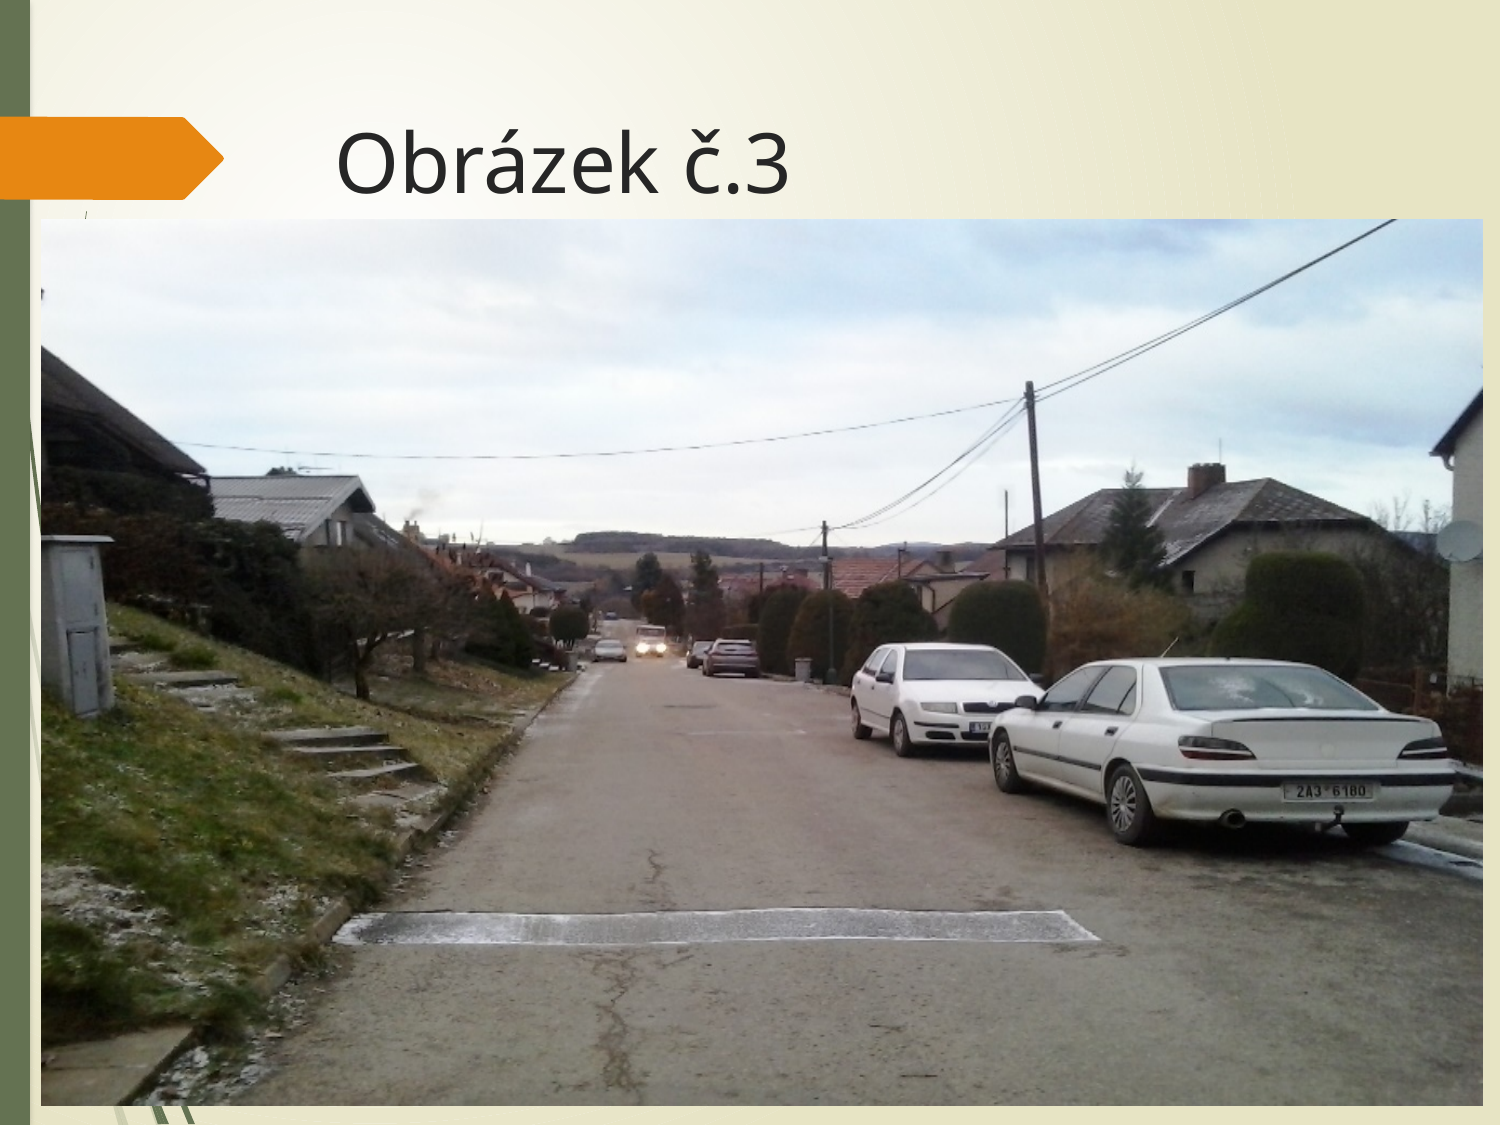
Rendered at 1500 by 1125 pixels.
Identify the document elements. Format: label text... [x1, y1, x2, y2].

title Obrázek č.3 [319, 102, 1400, 219]
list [41, 219, 1483, 1107]
